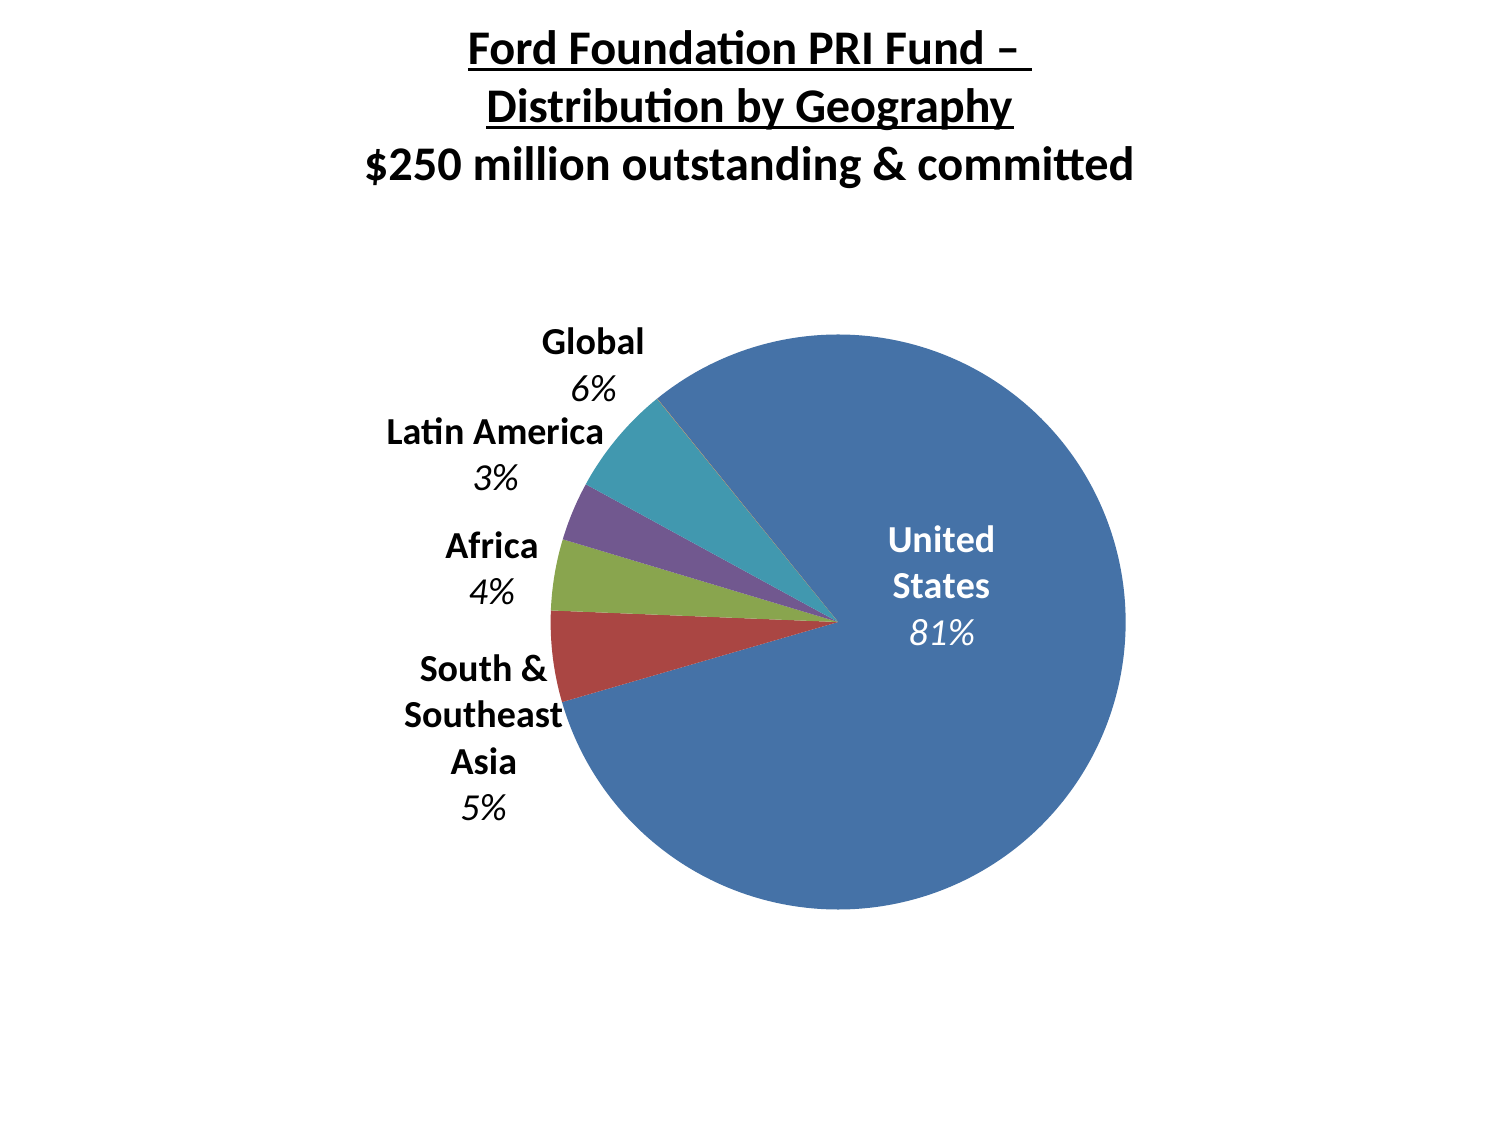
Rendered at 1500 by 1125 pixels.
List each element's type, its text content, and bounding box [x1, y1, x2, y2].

picture [353, 301, 1151, 938]
text_box Ford Foundation PRI Fund – Distribution by Geography $250 million outstanding & committed [24, 8, 1475, 200]
